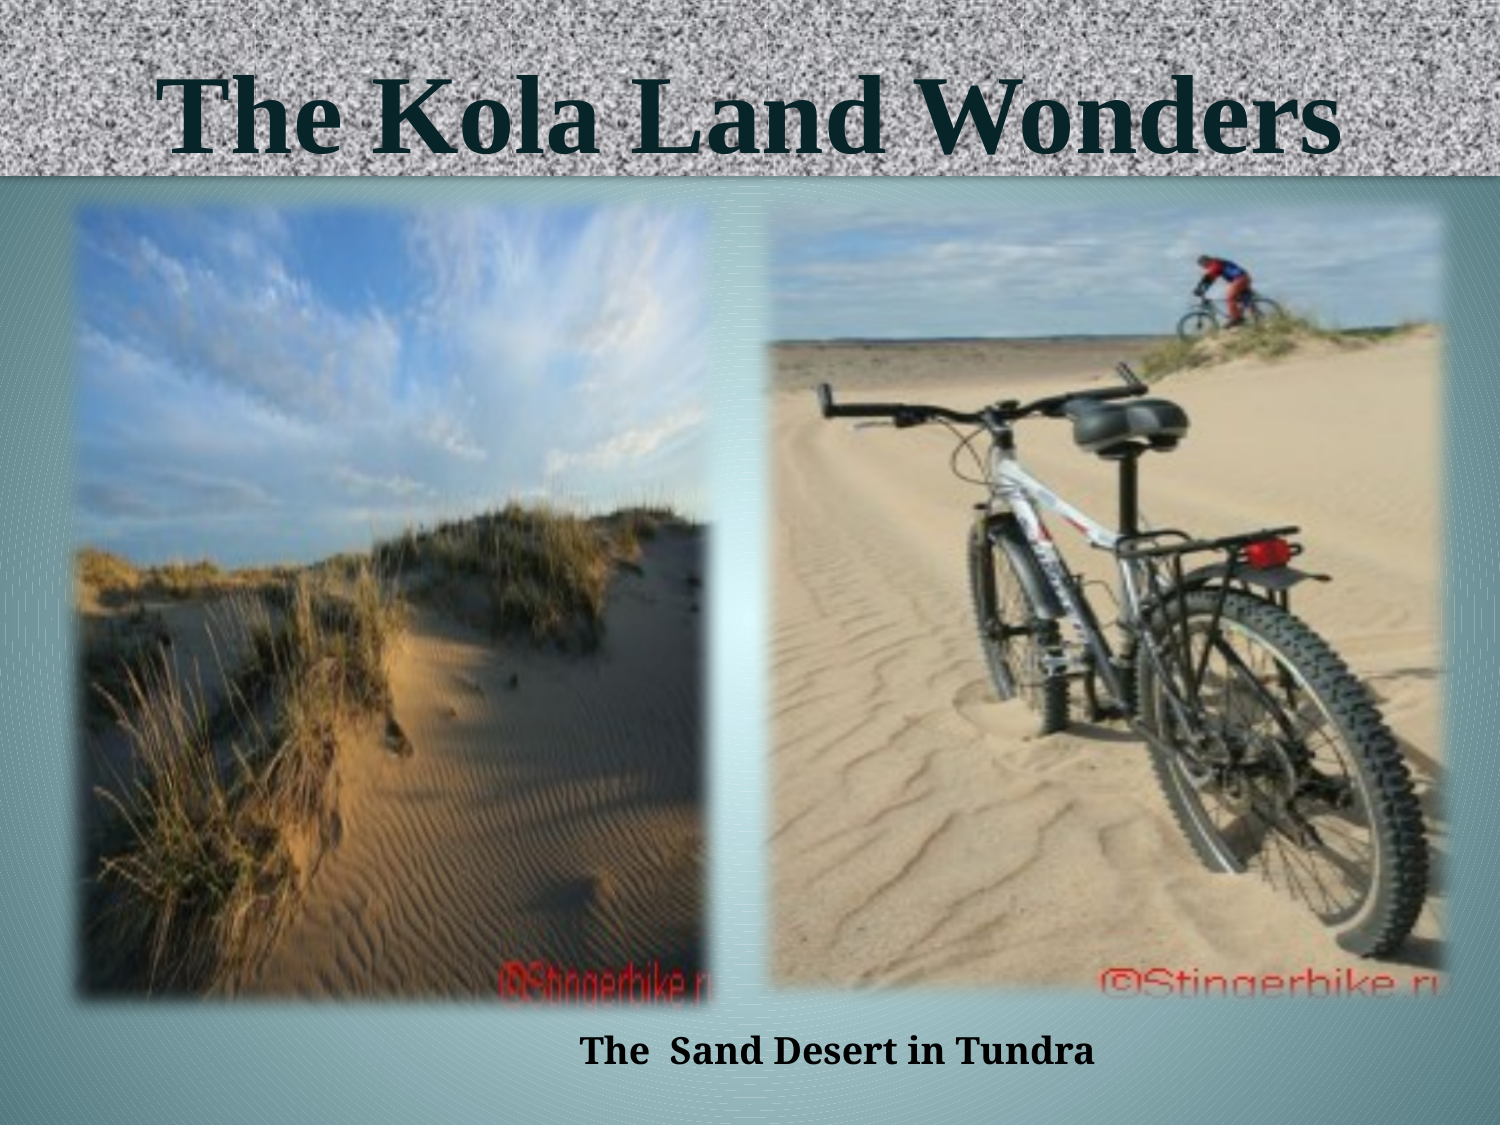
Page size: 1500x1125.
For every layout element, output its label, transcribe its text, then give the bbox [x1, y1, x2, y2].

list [58, 187, 727, 1020]
text_box The Sand Desert in Tundra [375, 1019, 1301, 1080]
title The Kola Land Wonders [0, 0, 1500, 176]
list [749, 187, 1462, 1009]
